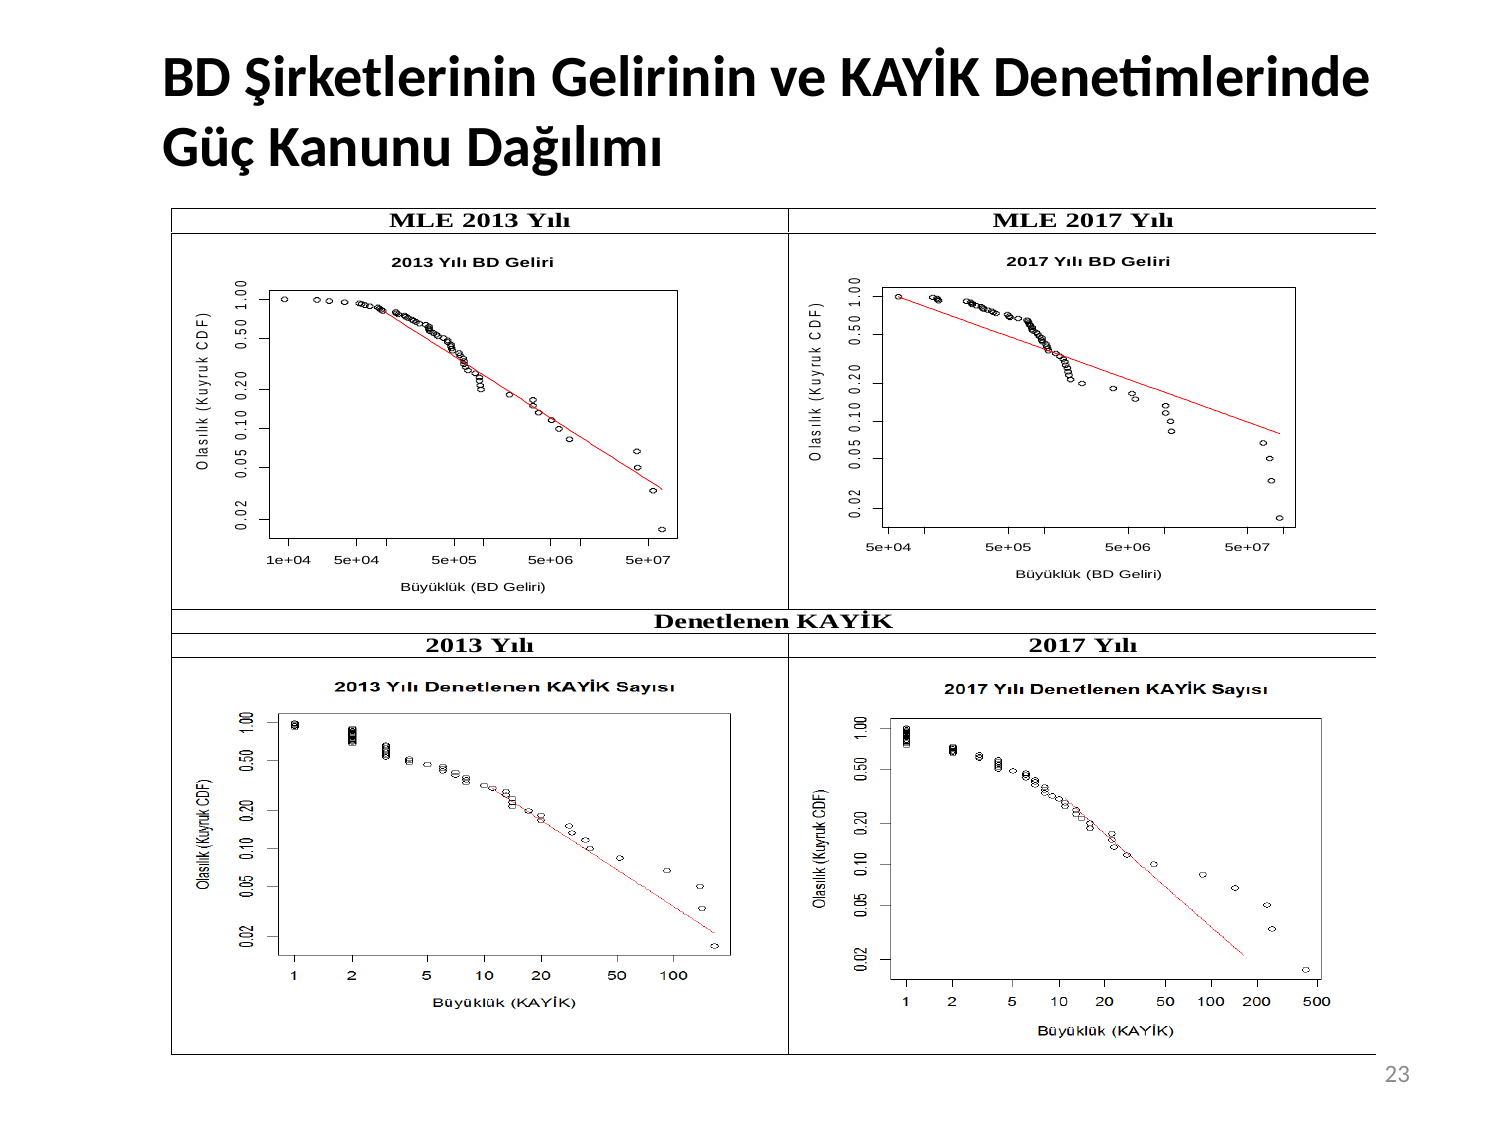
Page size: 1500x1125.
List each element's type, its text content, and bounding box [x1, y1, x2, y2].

picture [170, 207, 1377, 1102]
text_box BD Şirketlerinin Gelirinin ve KAYİK Denetimlerinde Güç Kanunu Dağılımı [147, 30, 1412, 186]
slide_number 23 [1381, 1042, 1425, 1103]
